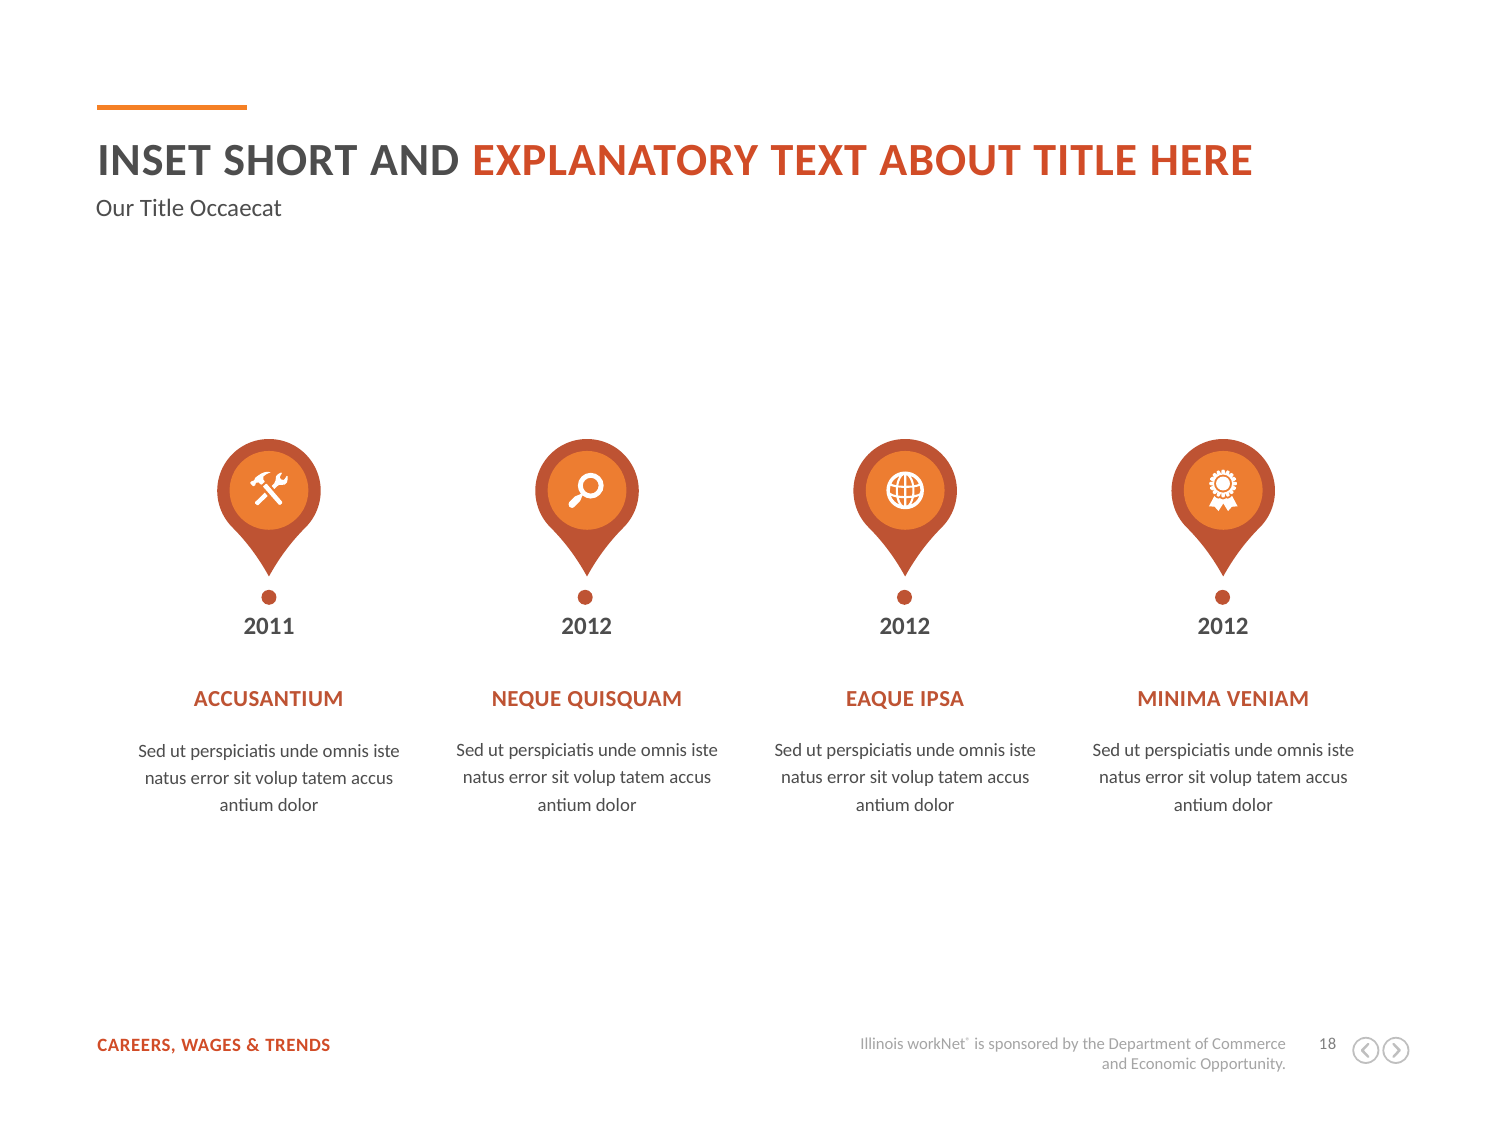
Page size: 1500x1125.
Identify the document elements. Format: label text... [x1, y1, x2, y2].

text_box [1171, 438, 1276, 605]
text_box 2011 [226, 609, 312, 640]
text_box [770, 676, 1040, 814]
list Inset short and explanatory text about title here [97, 129, 1403, 186]
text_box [134, 676, 404, 815]
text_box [452, 676, 722, 814]
text_box 2012 [544, 609, 630, 640]
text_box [1089, 676, 1358, 814]
list Our Title Occaecat [95, 196, 1401, 259]
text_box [217, 438, 321, 605]
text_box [853, 438, 957, 605]
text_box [535, 438, 639, 605]
text_box 2012 [1180, 609, 1266, 640]
text_box 2012 [862, 609, 948, 640]
